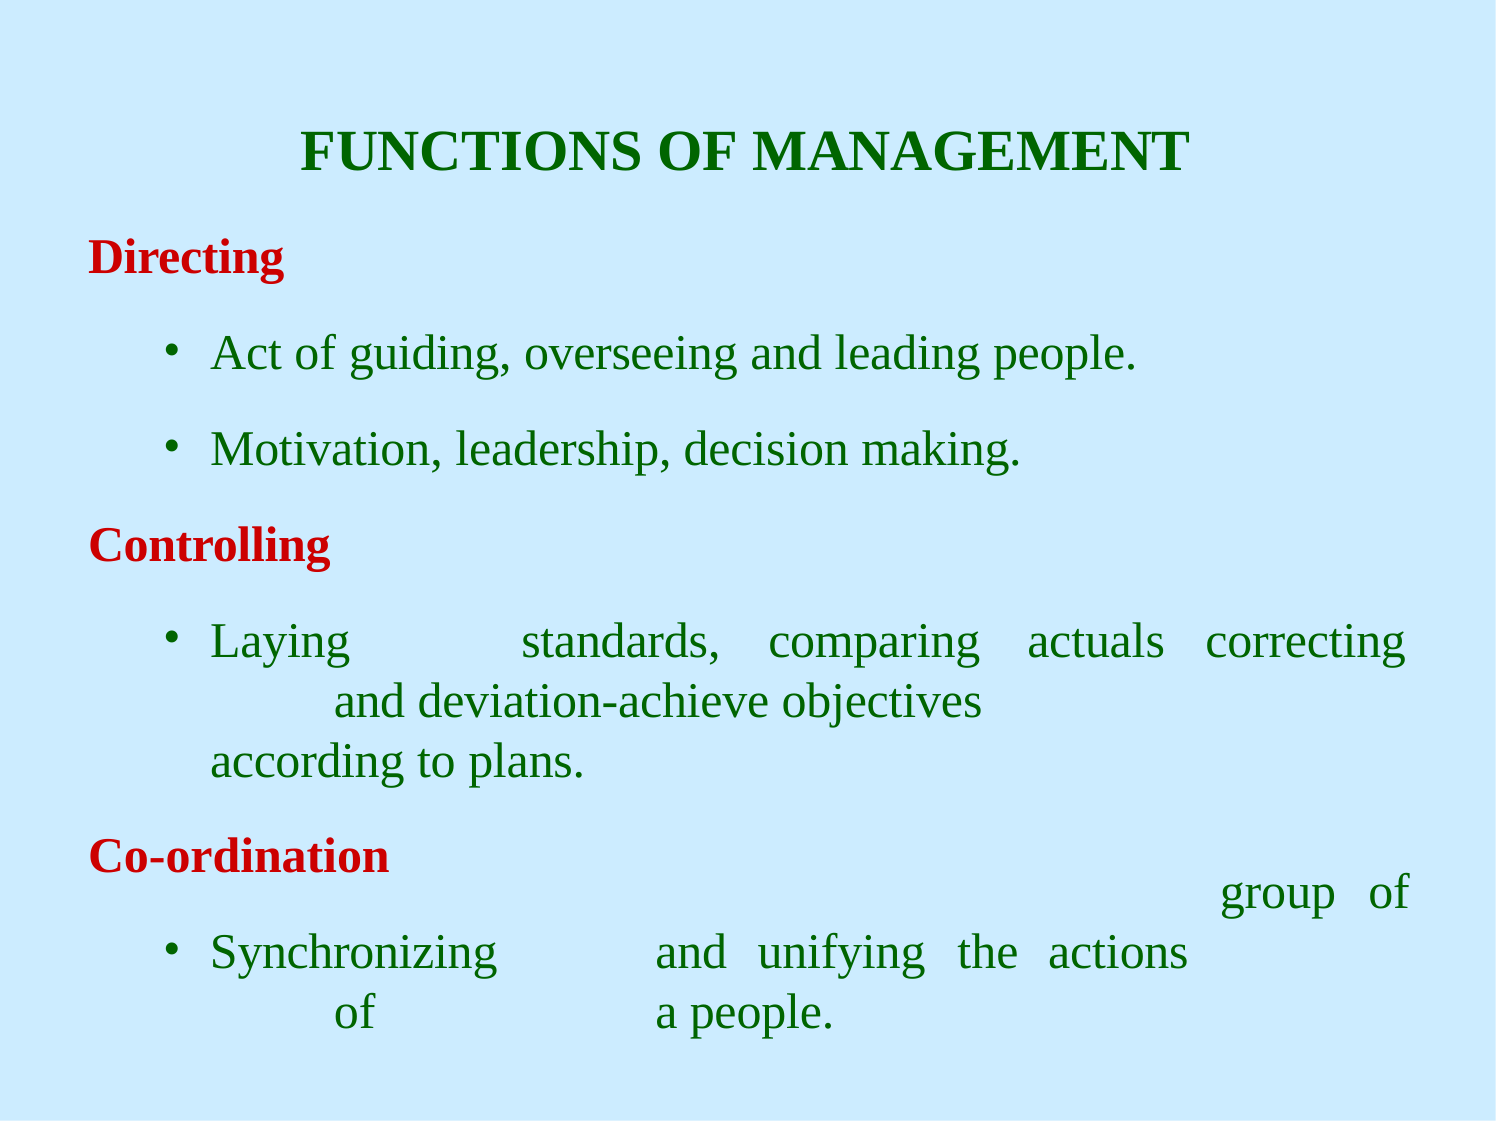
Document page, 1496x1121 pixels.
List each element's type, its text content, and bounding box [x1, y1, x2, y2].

title FUNCTIONS OF MANAGEMENT [92, 105, 1404, 299]
text_box Directing Act of guiding, overseeing and leading people. Motivation, leadership, decision making. Controlling Laying standards, comparing actuals and deviation-achieve objectives according to plans. Co-ordination Synchronizing and unifying the actions of a people. [85, 223, 1192, 1039]
text_box correcting [1203, 607, 1411, 667]
text_box group of [1217, 858, 1411, 919]
